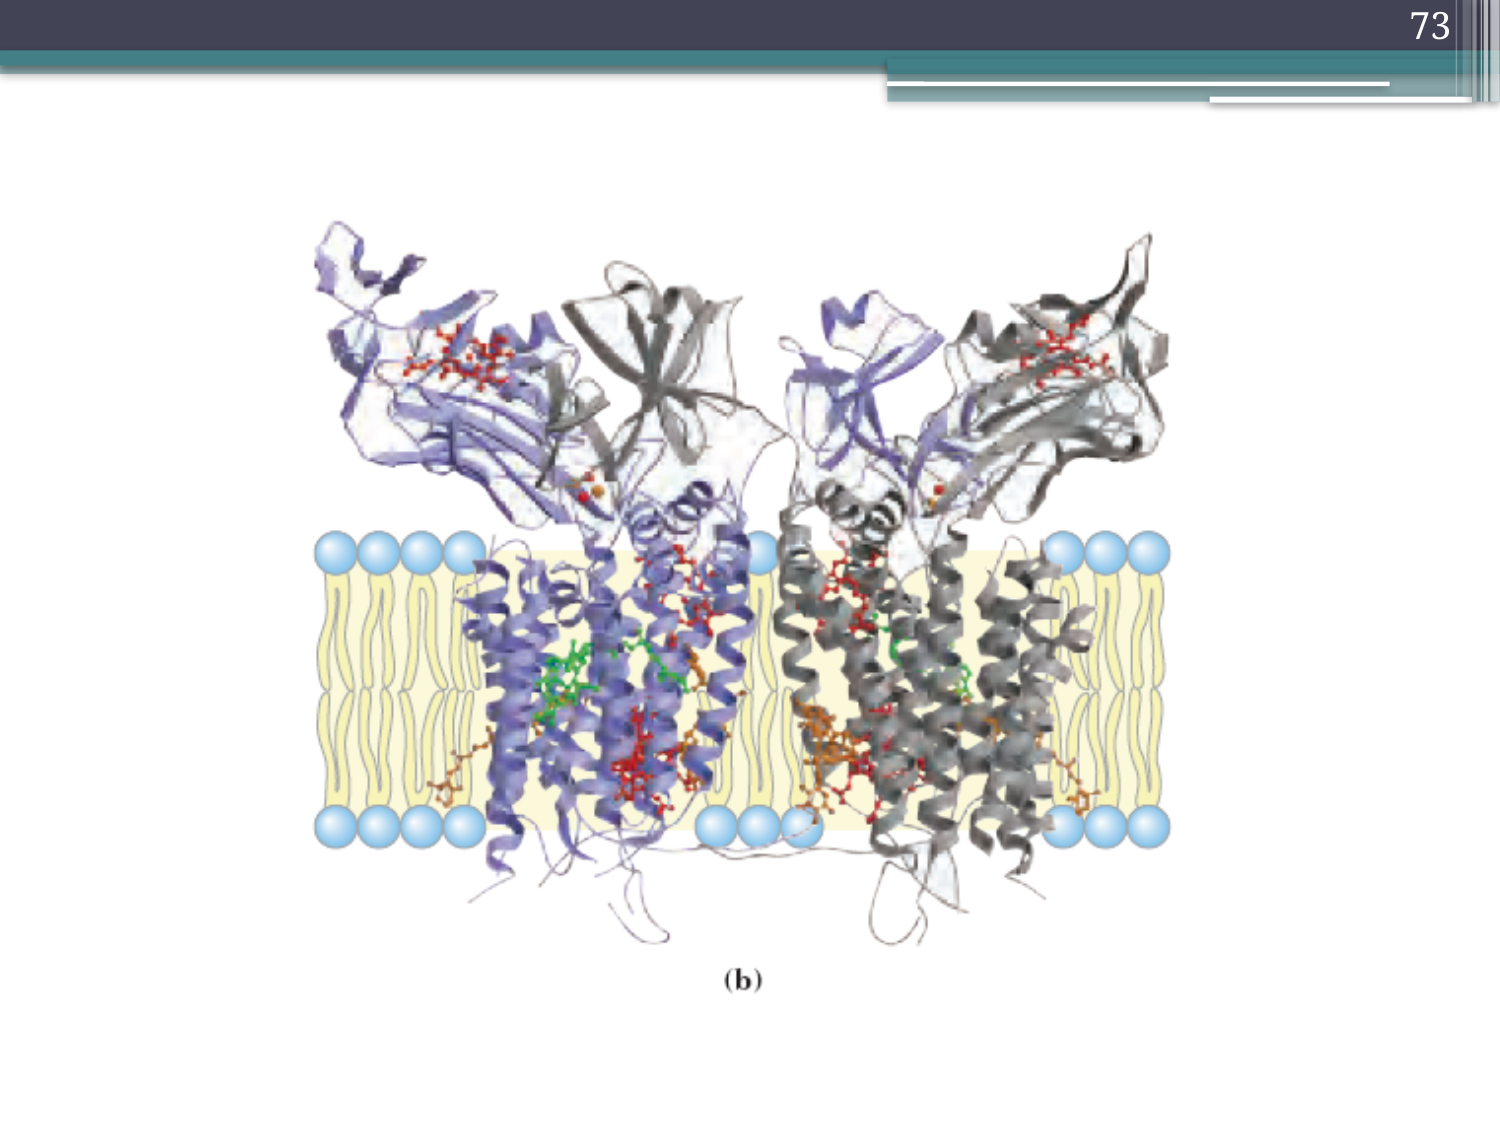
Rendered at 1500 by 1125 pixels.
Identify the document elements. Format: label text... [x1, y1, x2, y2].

slide_number 73 [1341, 0, 1466, 61]
picture [245, 193, 1211, 1021]
